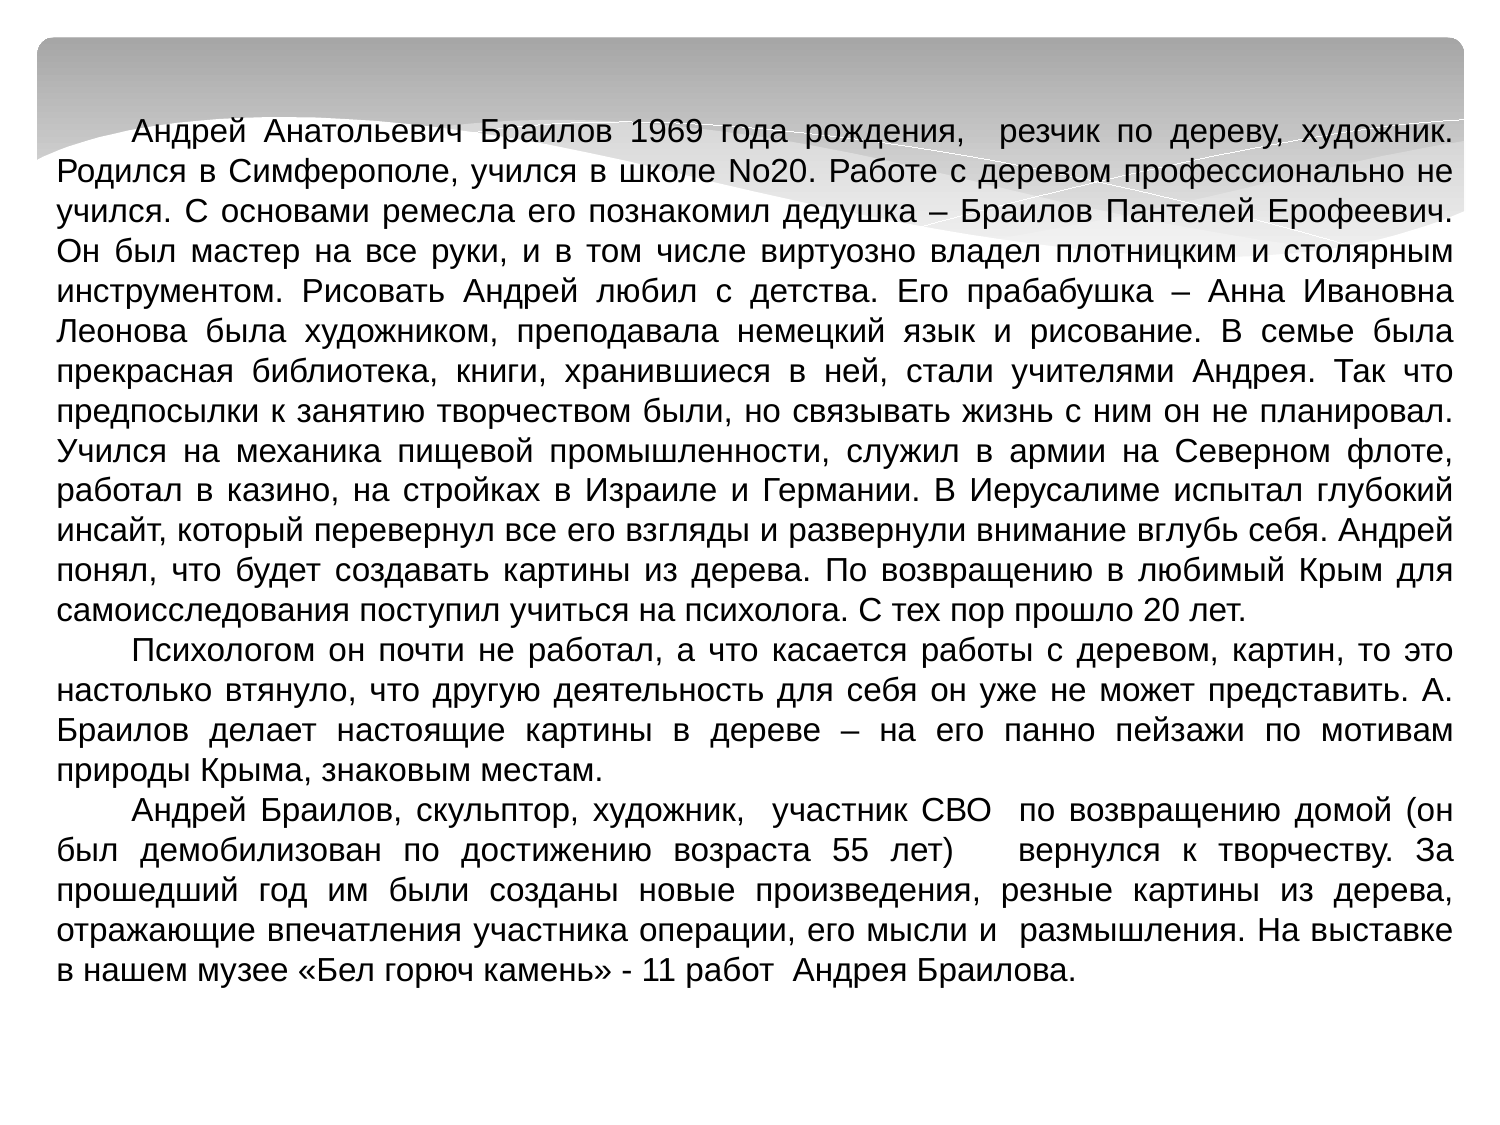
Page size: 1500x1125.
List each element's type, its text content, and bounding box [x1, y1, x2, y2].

list Андрей Анатольевич Браилов 1969 года рождения, резчик по дереву, художник. Родился в Симферополе, учился в школе No20. Работе с деревом профессионально не учился. С основами ремесла его познакомил дедушка – Браилов Пантелей Ерофеевич. Он был мастер на все руки, и в том числе виртуозно владел плотницким и столярным инструментом. Рисовать Андрей любил с детства. Его прабабушка – Анна Ивановна Леонова была художником, преподавала немецкий язык и рисование. В семье была прекрасная библиотека, книги, хранившиеся в ней, стали учителями Андрея. Так что предпосылки к занятию творчеством были, но связывать жизнь с ним он не планировал. Учился на механика пищевой промышленности, служил в армии на Северном флоте, работал в казино, на стройках в Израиле и Германии. В Иерусалиме испытал глубокий инсайт, который перевернул все его взгляды и развернули внимание вглубь себя. Андрей понял, что будет создавать картины из дерева. По возвращению в любимый Крым для самоисследования поступил учиться на психолога. С тех пор прошло 20 лет. Психологом он почти не работал, а что касается работы с деревом, картин, то это настолько втянуло, что другую деятельность для себя он уже не может представить. А. Браилов делает настоящие картины в дереве – на его панно пейзажи по мотивам природы Крыма, знаковым местам. Андрей Браилов, скульптор, художник, участник СВО по возвращению домой (он был демобилизован по достижению возраста 55 лет) вернулся к творчеству. За прошедший год им были созданы новые произведения, резные картины из дерева, отражающие впечатления участника операции, его мысли и размышления. На выставке в нашем музее «Бел горюч камень» - 11 работ Андрея Браилова. [41, 101, 1471, 1083]
